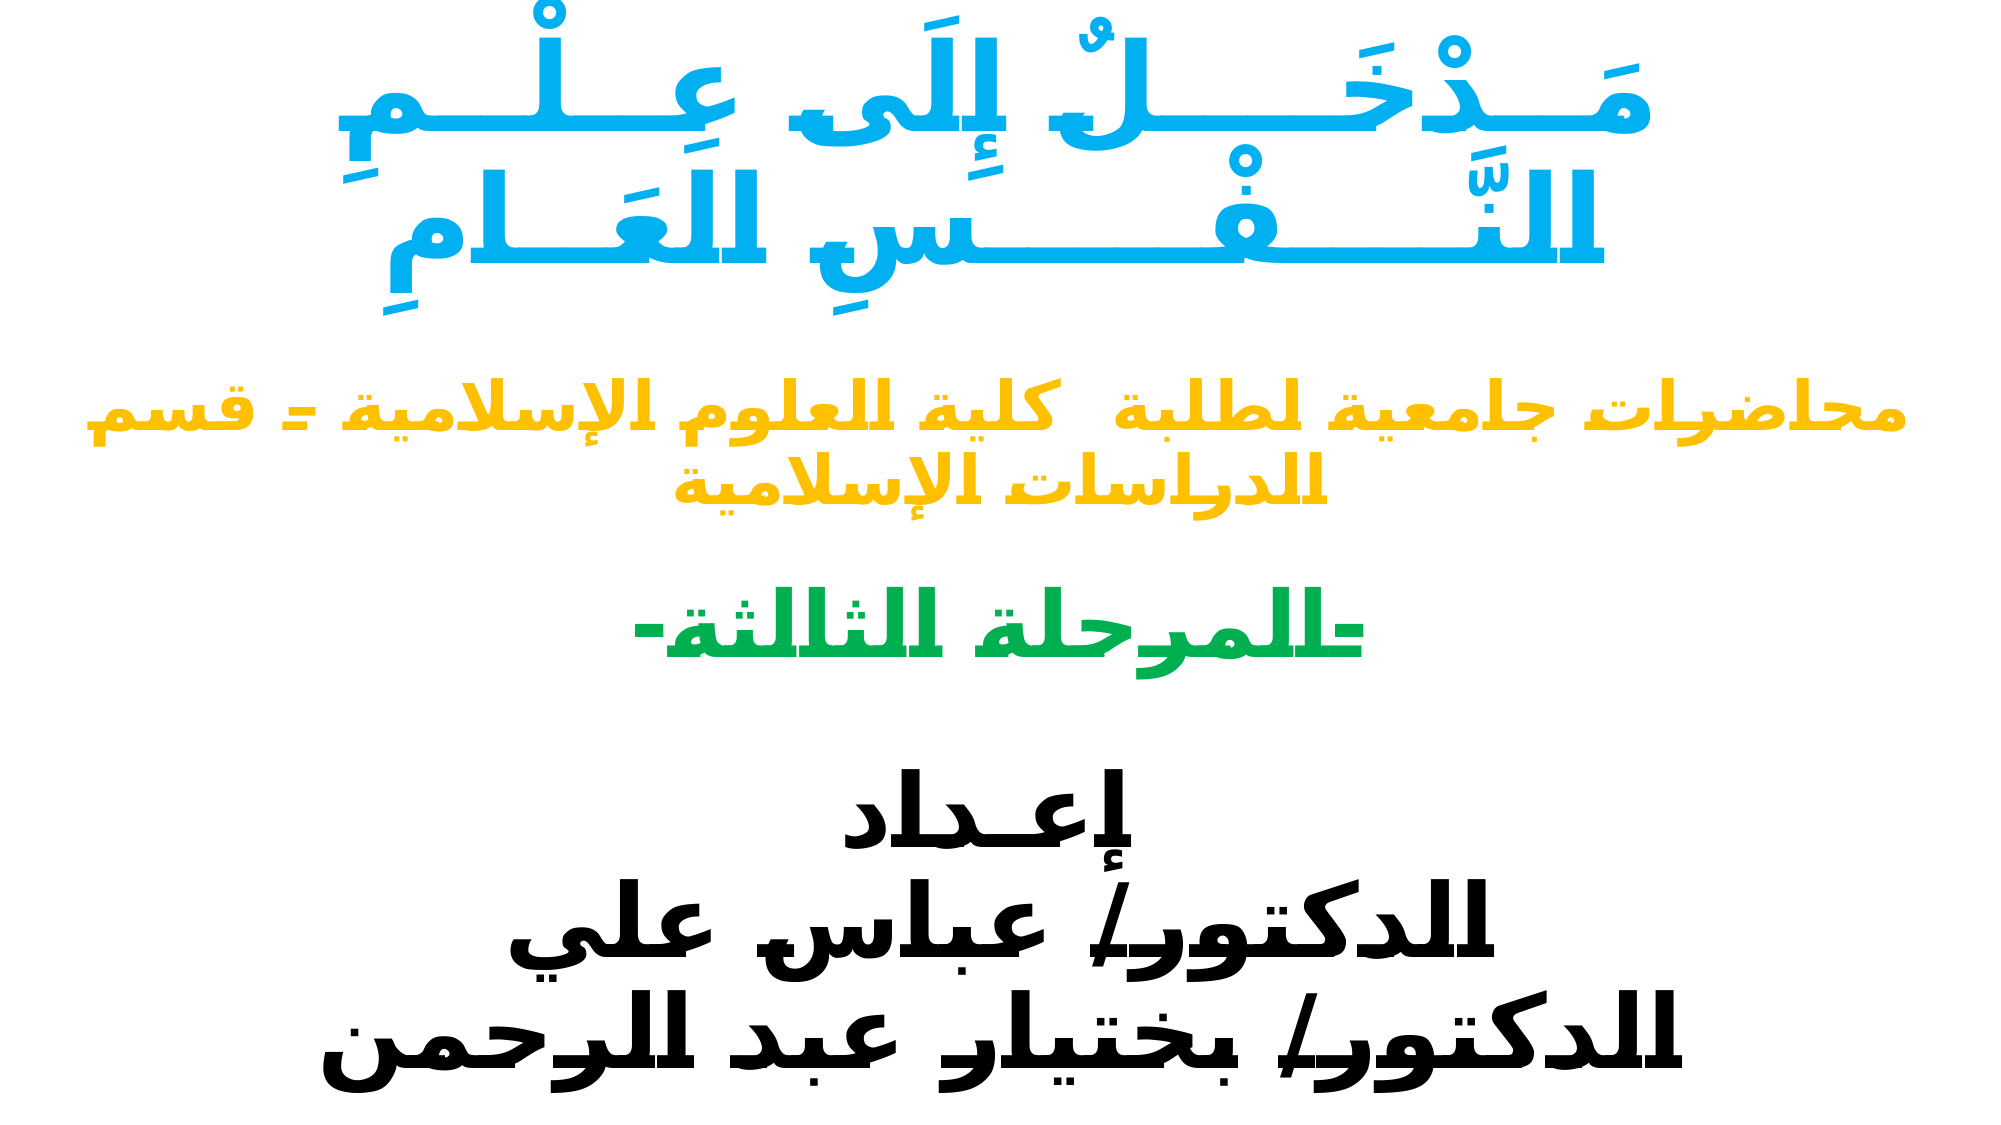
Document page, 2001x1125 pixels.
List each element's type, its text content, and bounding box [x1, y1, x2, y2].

title مَــدْخَــــلٌ إِلَى عِــلْــمِ النَّــــفْـــــسِ العَــامِ محاضرات جامعية لطلبة كلية العلوم الإسلامية – قسم الدراسات الإسلامية -المرحلة الثالثة- إعـداد الدكتور/ عباس علي الدكتور/ بختيار عبد الرحمن [0, 15, 2000, 1100]
